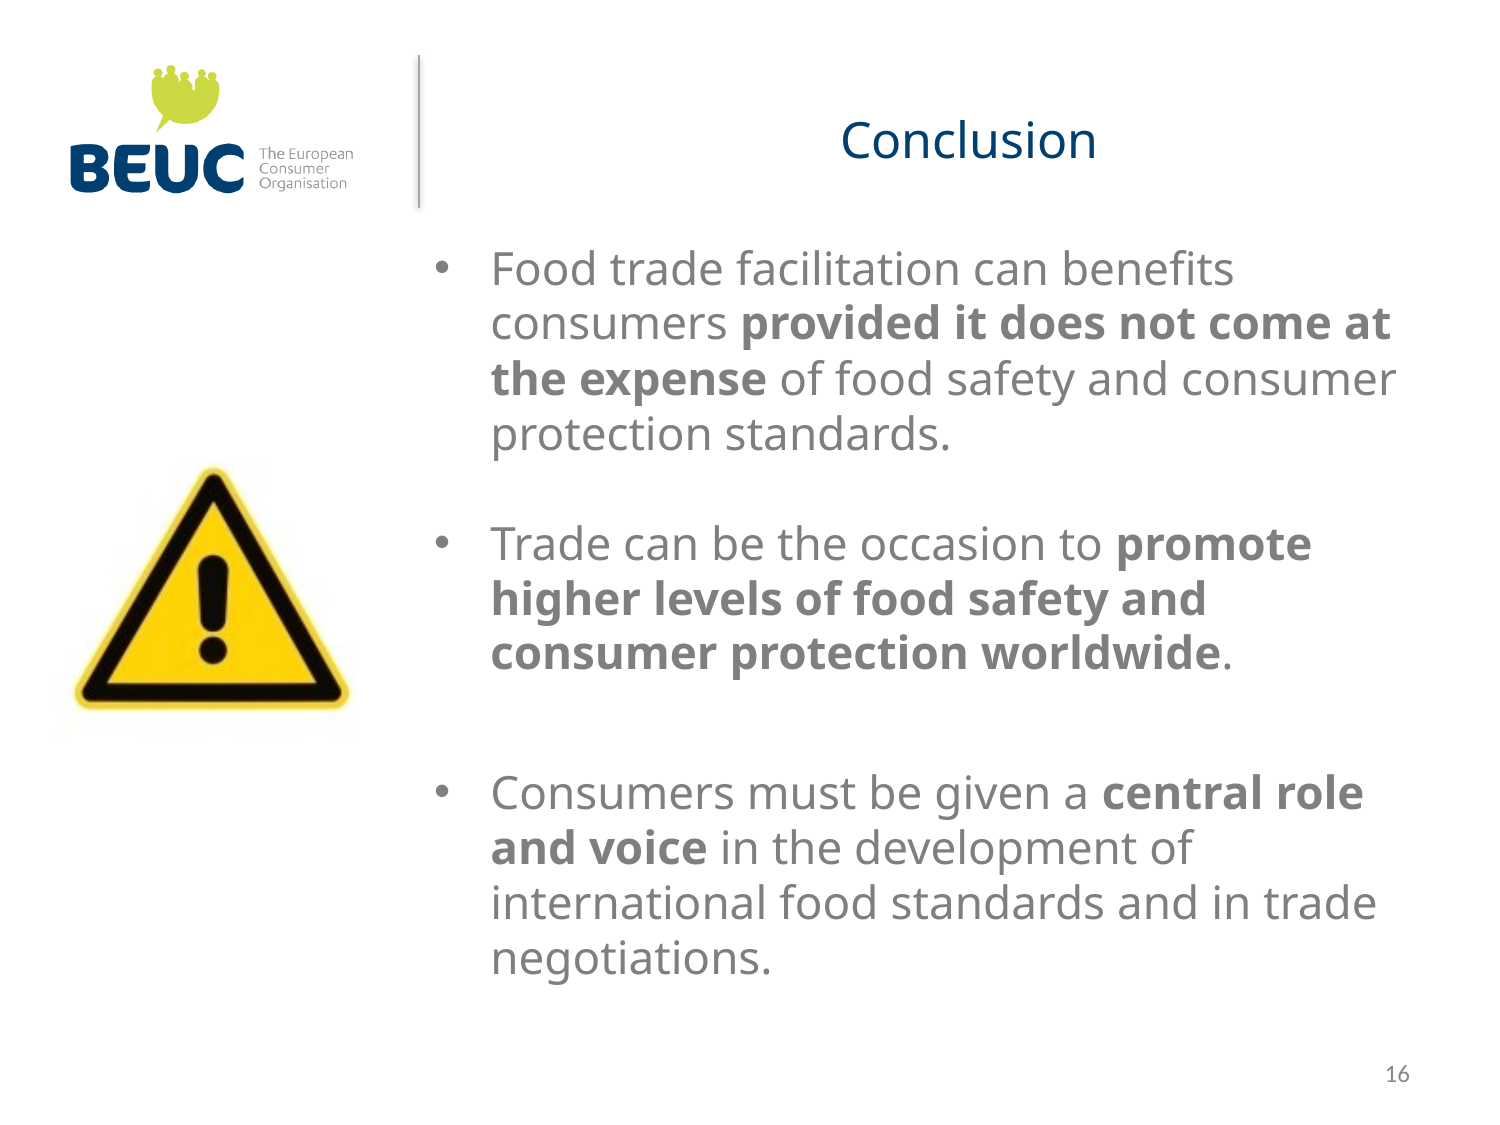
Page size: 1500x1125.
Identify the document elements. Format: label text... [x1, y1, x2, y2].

list Food trade facilitation can benefits consumers provided it does not come at the expense of food safety and consumer protection standards. Trade can be the occasion to promote higher levels of food safety and consumer protection worldwide. Consumers must be given a central role and voice in the development of international food standards and in trade negotiations. [419, 231, 1427, 975]
title Conclusion [75, 45, 1425, 233]
picture [64, 63, 75, 197]
picture [52, 432, 373, 752]
slide_number 16 [1074, 1042, 1425, 1103]
